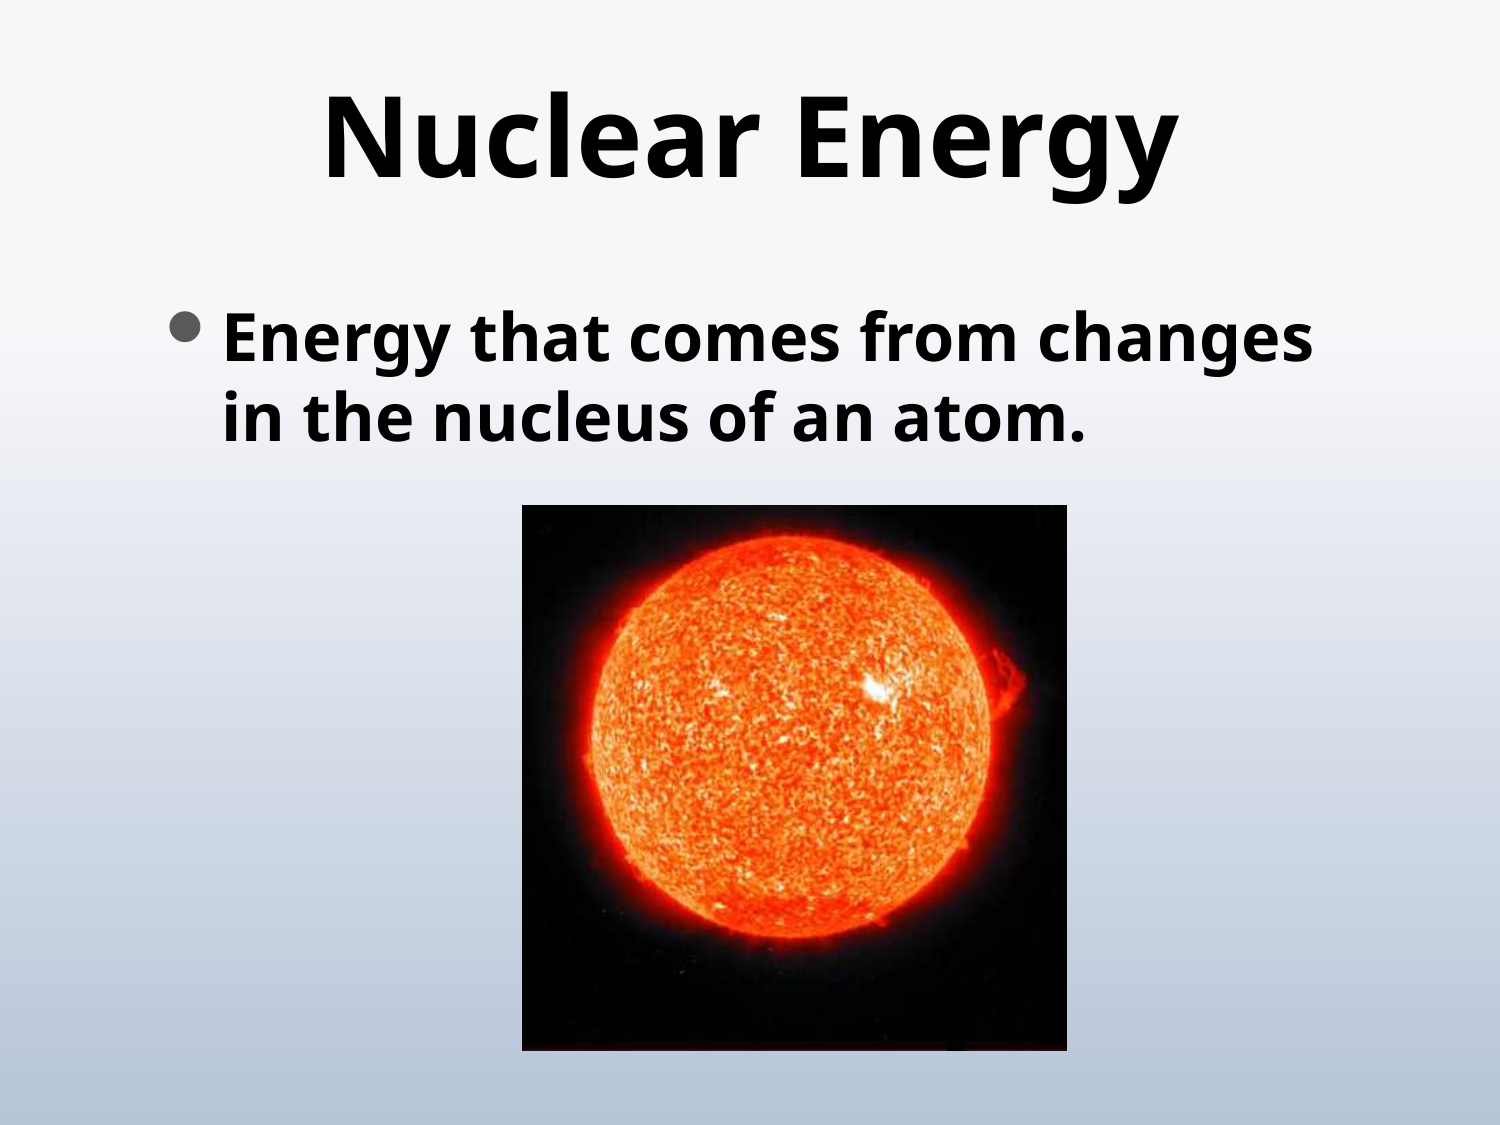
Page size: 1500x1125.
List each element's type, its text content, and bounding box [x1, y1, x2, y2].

picture [520, 504, 1069, 1053]
list Energy that comes from changes in the nucleus of an atom. [150, 286, 1350, 993]
title Nuclear Energy [150, 37, 1350, 245]
